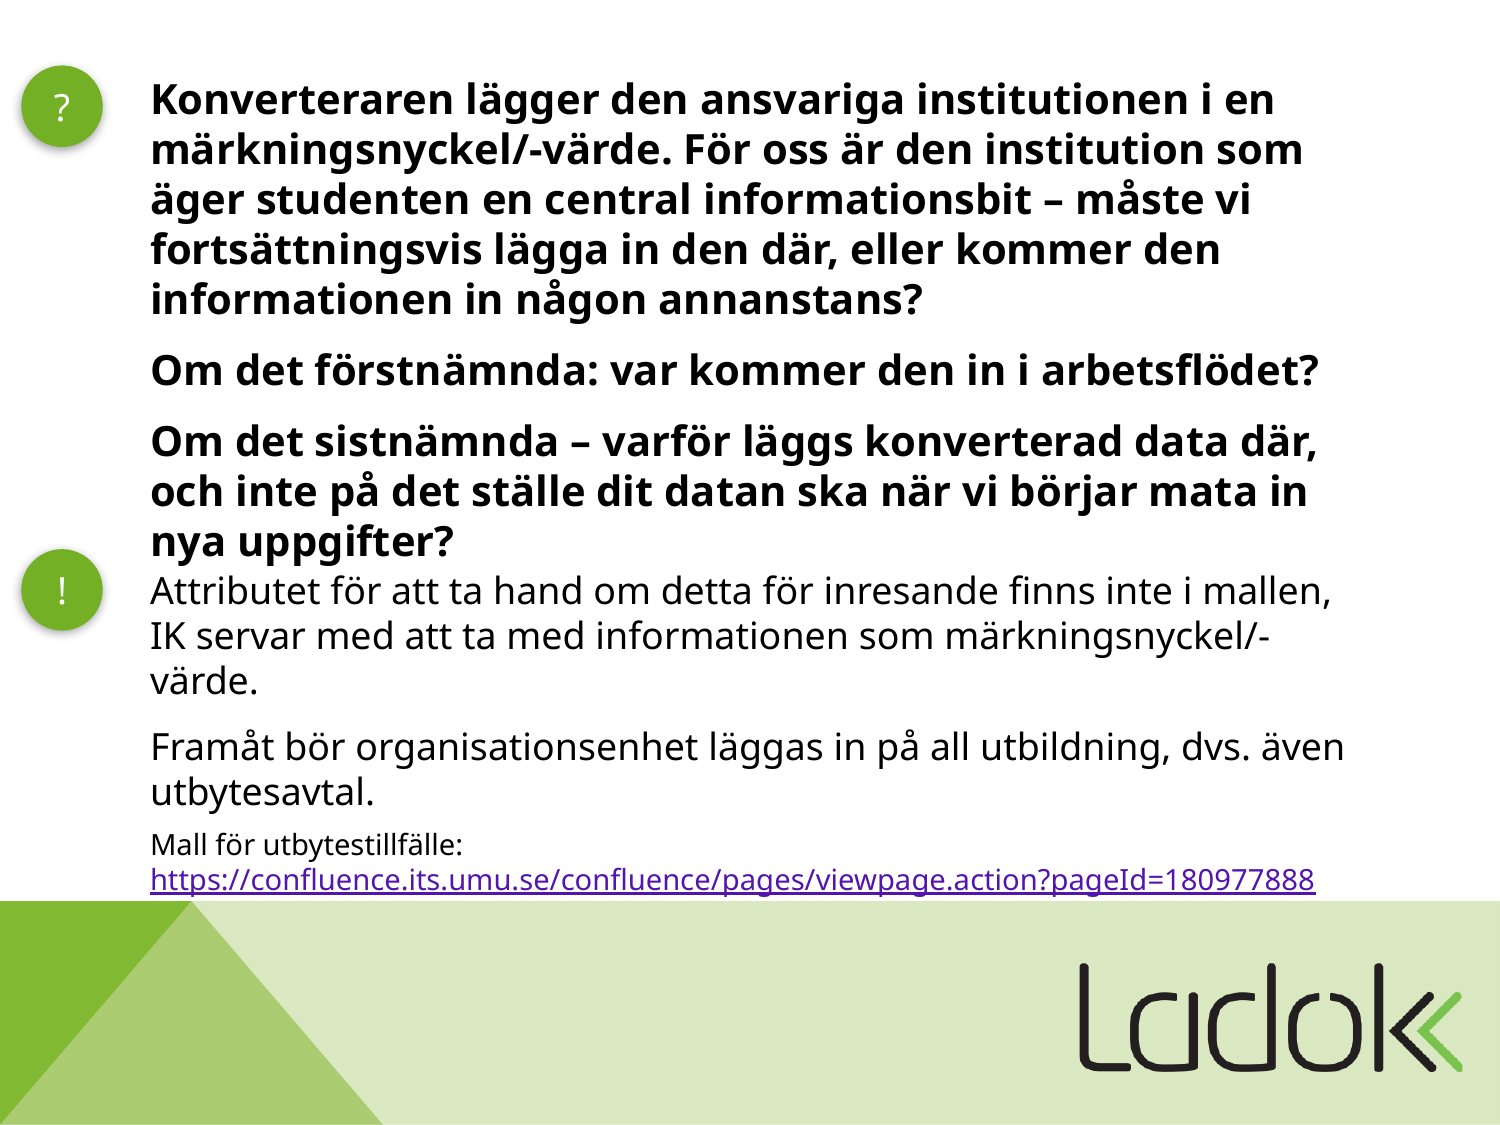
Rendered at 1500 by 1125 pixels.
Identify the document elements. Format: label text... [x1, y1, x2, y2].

text_box ? [20, 64, 104, 149]
text_box Mall för utbytestillfälle: https://confluence.its.umu.se/confluence/pages/viewpage.action?pageId=180977888 [134, 818, 1369, 909]
picture [0, 901, 1500, 1125]
list Konverteraren lägger den ansvariga institutionen i en märkningsnyckel/-värde. För oss är den institution som äger studenten en central informationsbit – måste vi fortsättningsvis lägga in den där, eller kommer den informationen in någon annanstans? Om det förstnämnda: var kommer den in i arbetsflödet? Om det sistnämnda – varför läggs konverterad data där, och inte på det ställe dit datan ska när vi börjar mata in nya uppgifter? [135, 65, 1369, 559]
text_box ! [20, 548, 104, 632]
text_box Attributet för att ta hand om detta för inresande finns inte i mallen, IK servar med att ta med informationen som märkningsnyckel/-värde. Framåt bör organisationsenhet läggas in på all utbildning, dvs. även utbytesavtal. [134, 559, 1369, 818]
